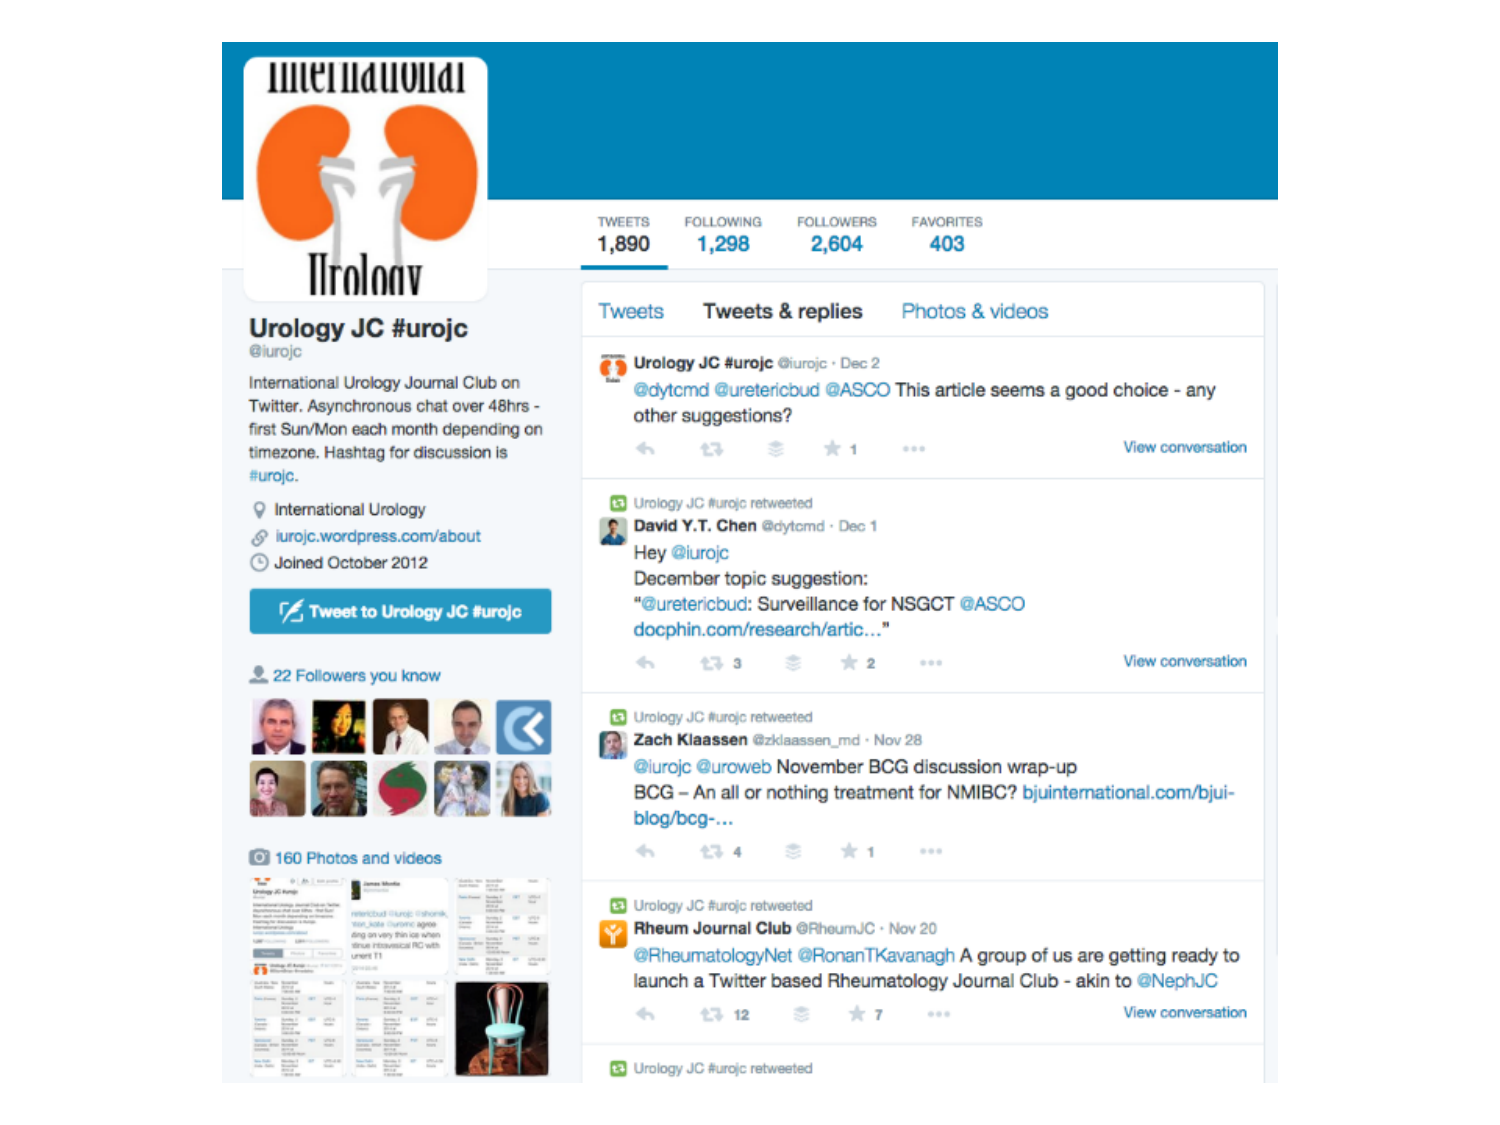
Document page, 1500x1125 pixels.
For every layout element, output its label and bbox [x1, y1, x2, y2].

picture [221, 56, 1279, 1083]
